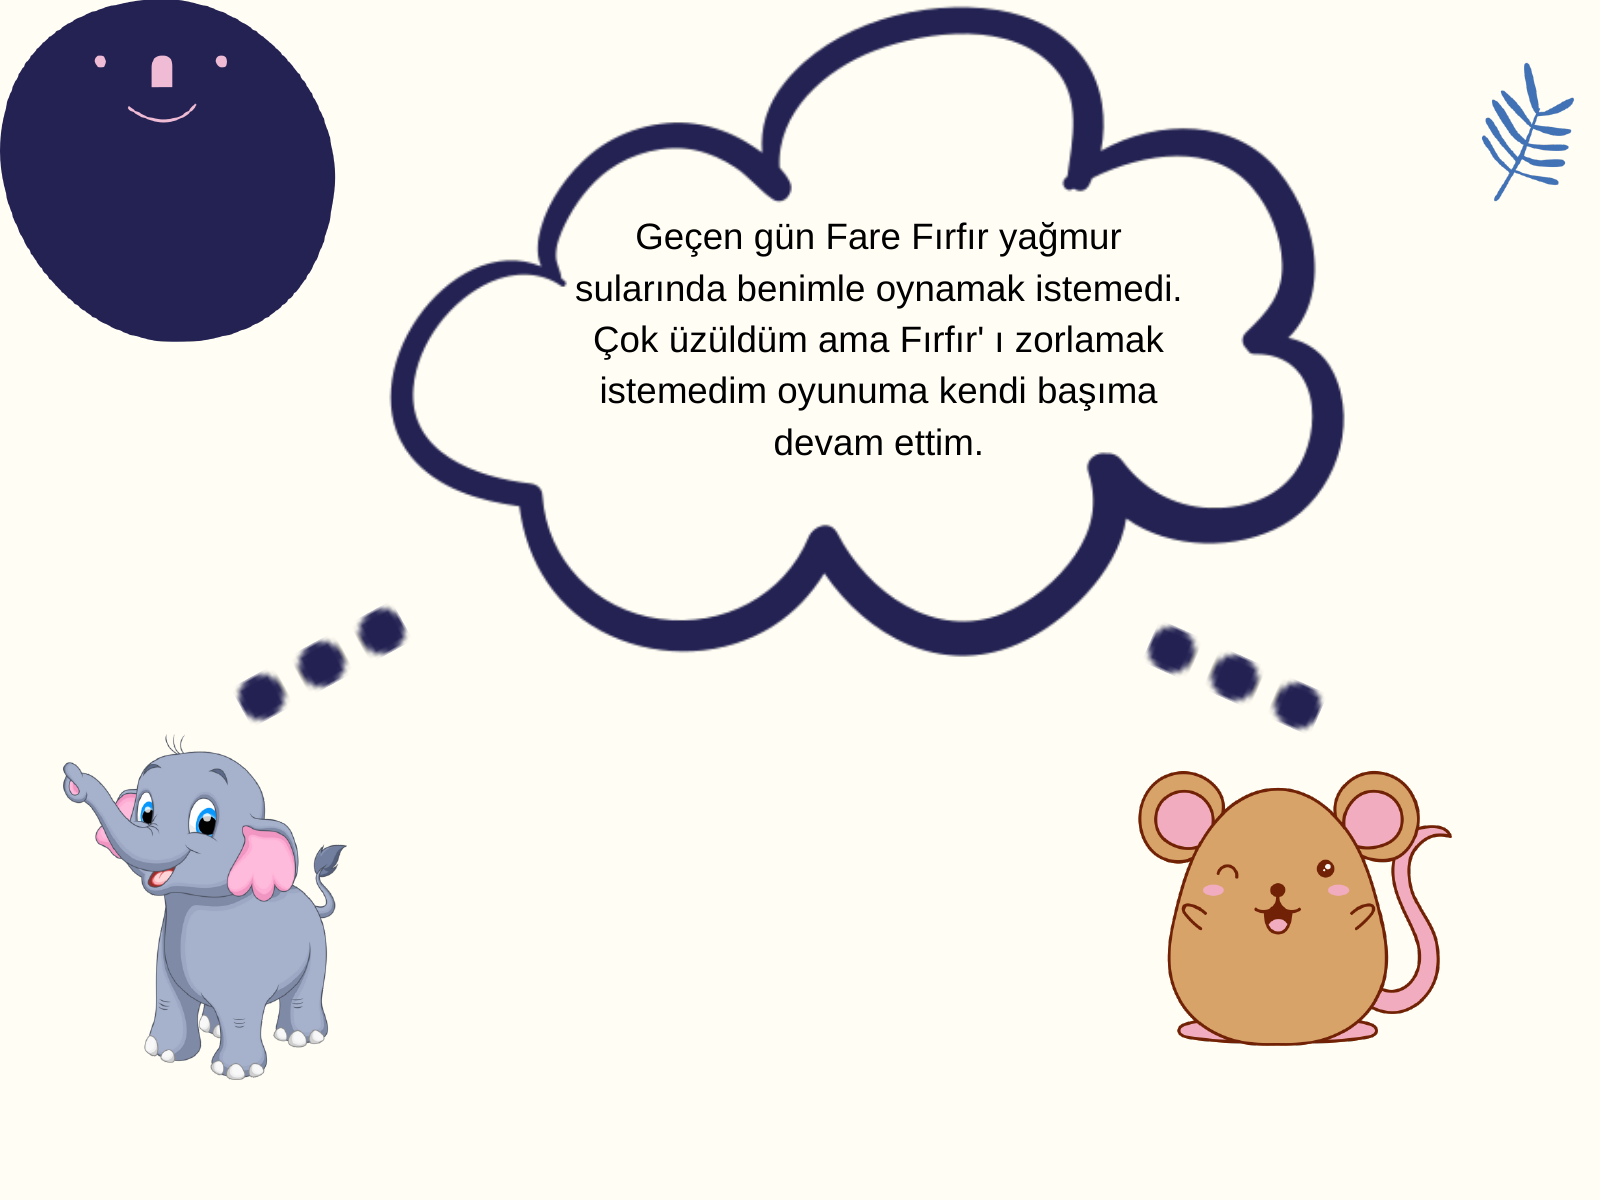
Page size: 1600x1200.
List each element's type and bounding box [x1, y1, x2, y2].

picture [1479, 62, 1575, 202]
picture [0, 0, 344, 342]
picture [229, 0, 1360, 732]
picture [63, 734, 347, 1080]
picture [1129, 768, 1452, 1046]
